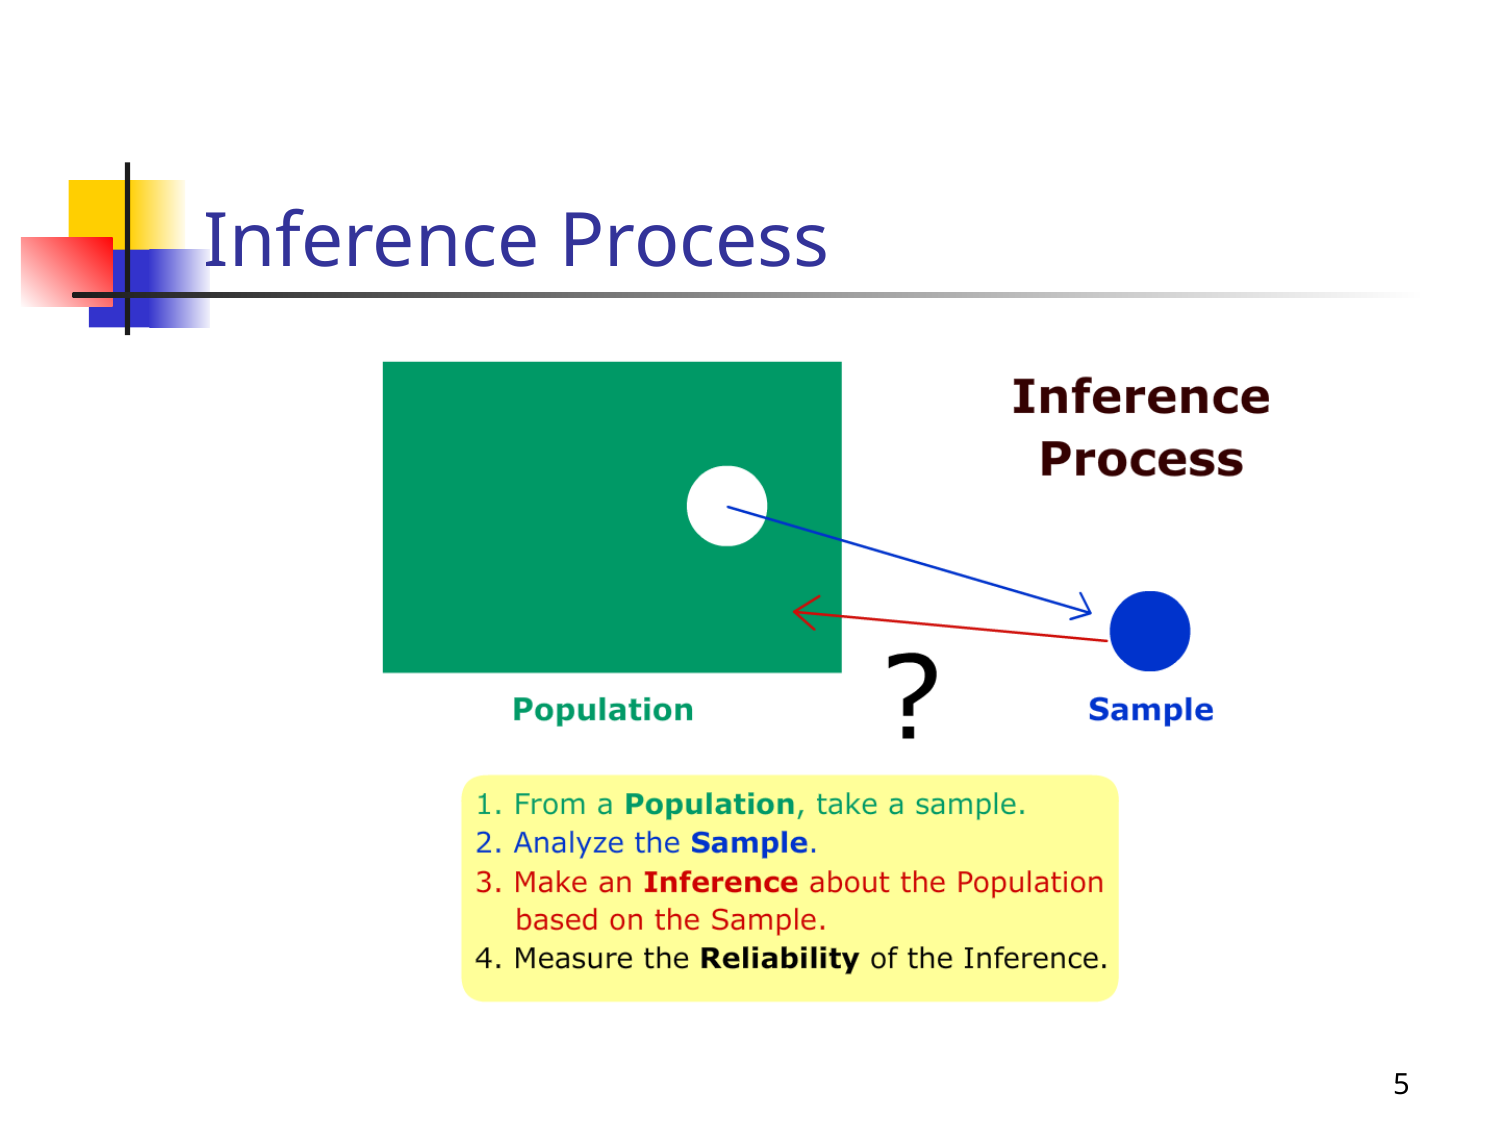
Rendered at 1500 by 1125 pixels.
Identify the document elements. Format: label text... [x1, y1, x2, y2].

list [362, 337, 1296, 1013]
slide_number 5 [1112, 1037, 1426, 1113]
title Inference Process [188, 101, 1468, 289]
